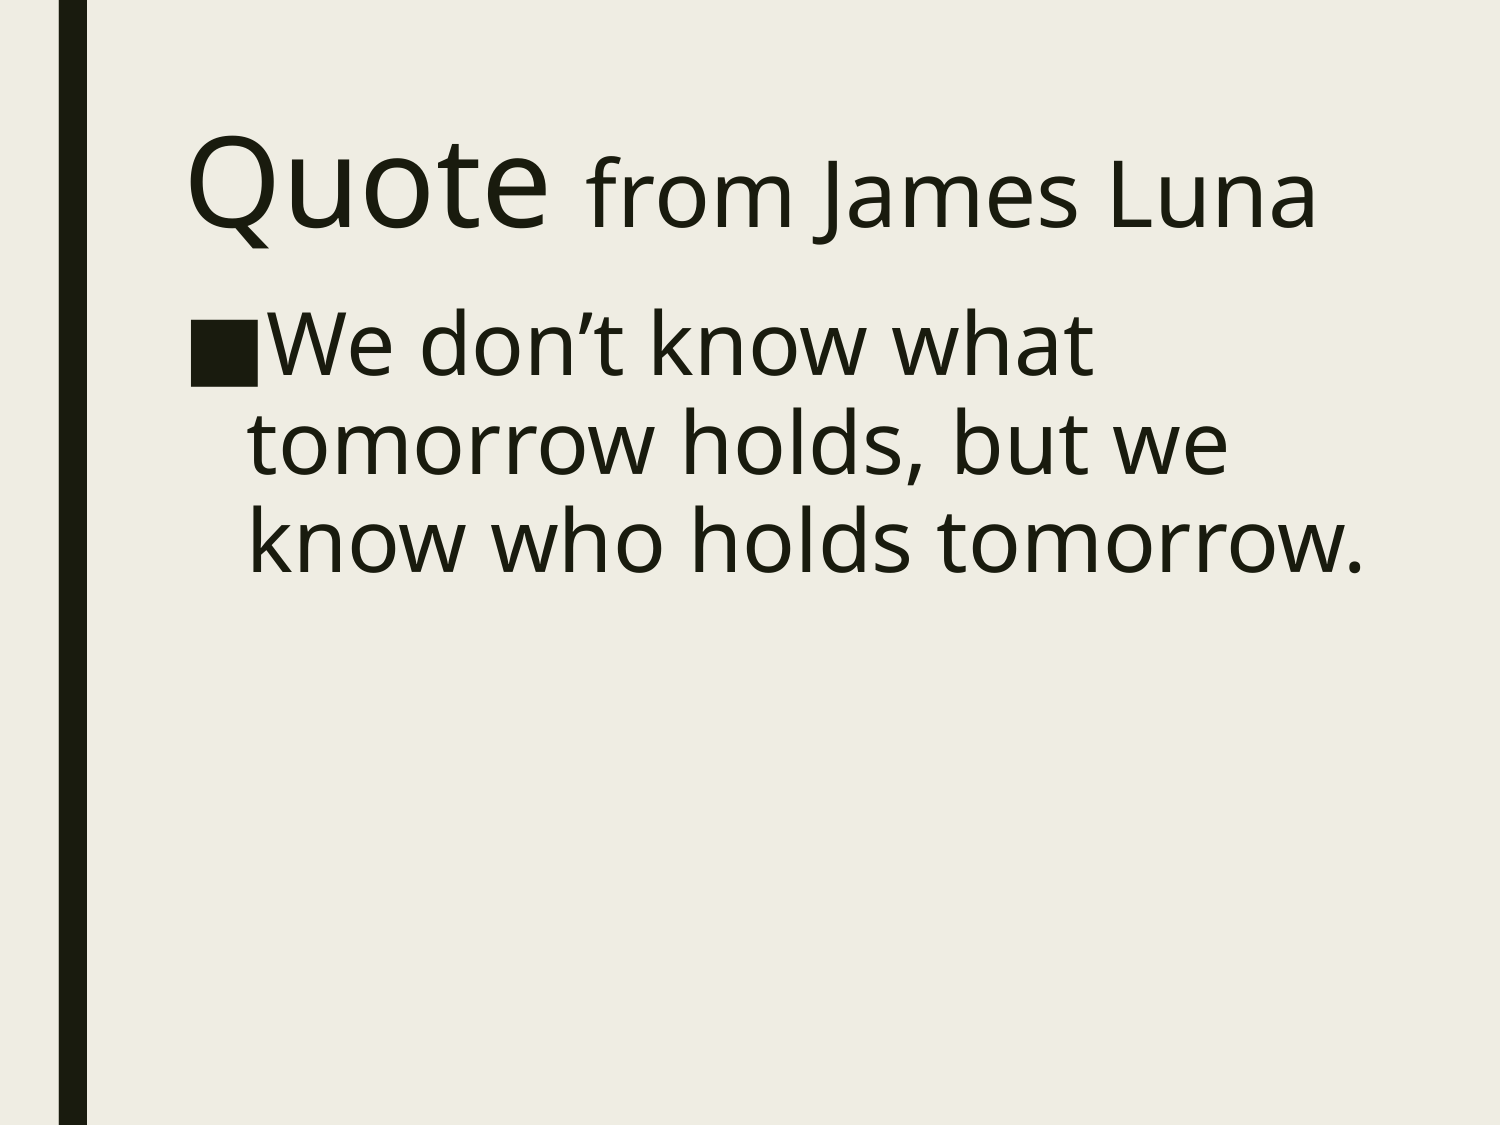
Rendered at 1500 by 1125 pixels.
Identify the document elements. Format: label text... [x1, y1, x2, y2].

list We don’t know what tomorrow holds, but we know who holds tomorrow. [168, 289, 1461, 1107]
title Quote from James Luna [168, 112, 1351, 289]
